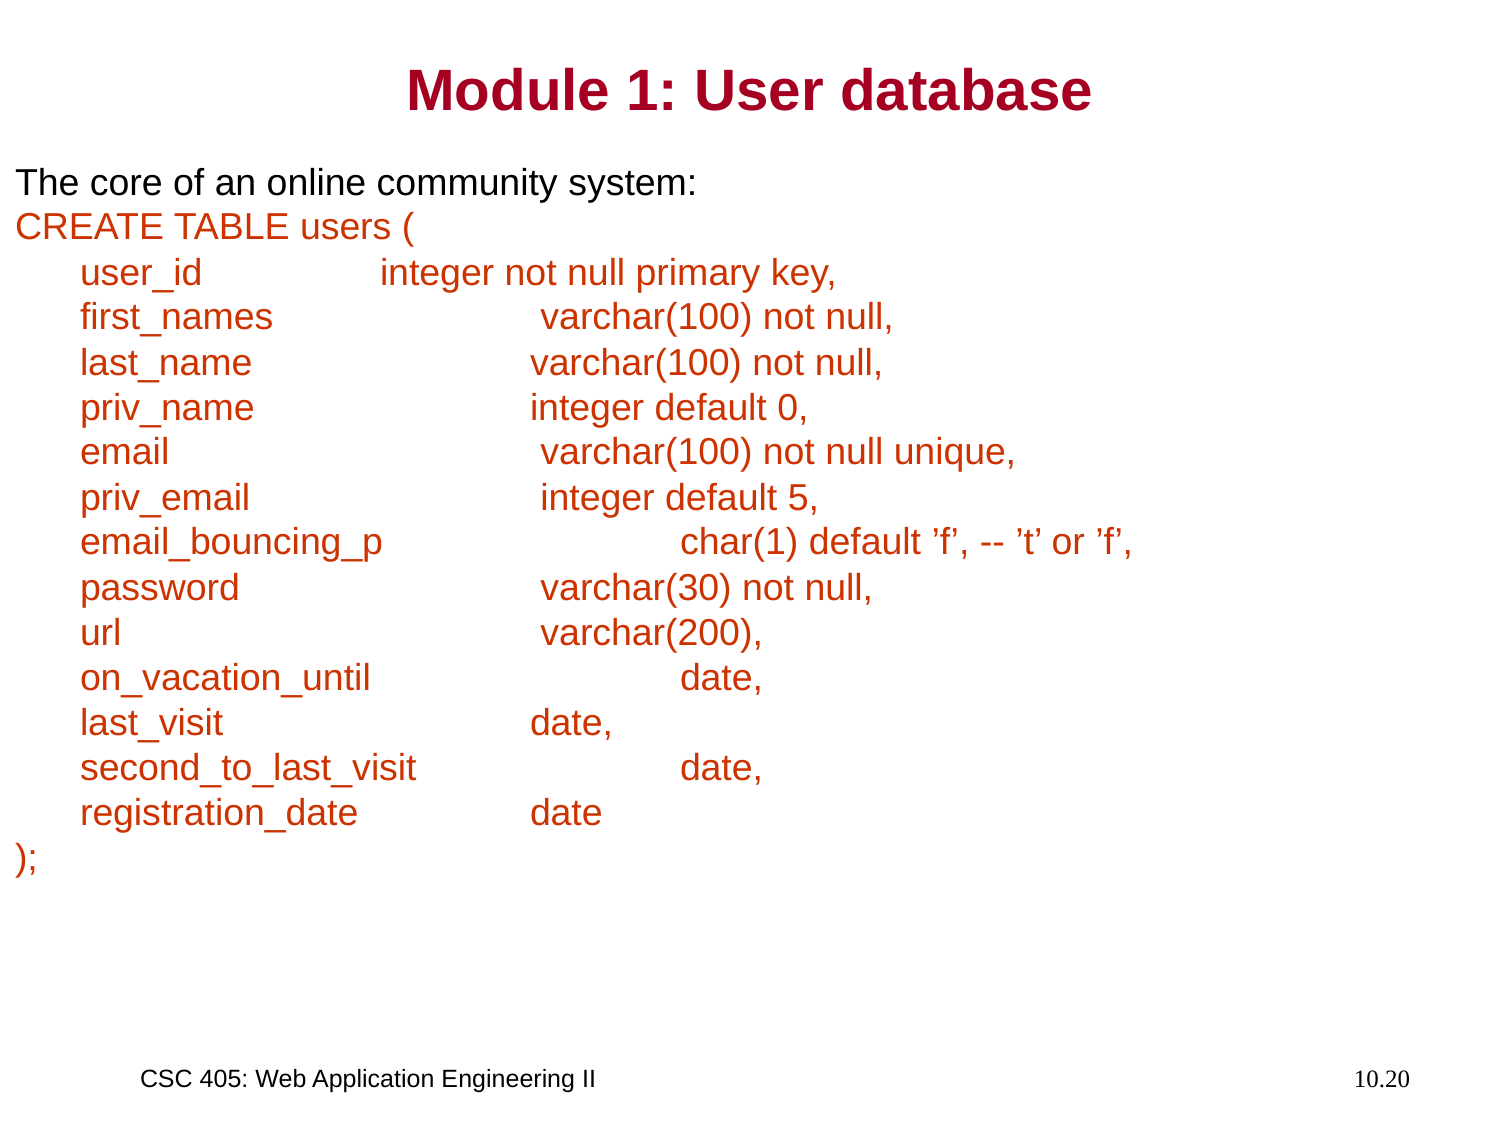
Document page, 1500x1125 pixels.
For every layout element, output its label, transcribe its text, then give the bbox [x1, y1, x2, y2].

list The core of an online community system: CREATE TABLE users ( user_id integer not null primary key, first_names varchar(100) not null, last_name varchar(100) not null, priv_name integer default 0, email varchar(100) not null unique, priv_email integer default 5, email_bouncing_p char(1) default ’f’, -- ’t’ or ’f’, password varchar(30) not null, url varchar(200), on_vacation_until date, last_visit date, second_to_last_visit date, registration_date date ); [0, 149, 1463, 1013]
title Module 1: User database [74, 12, 1426, 149]
slide_number 10.20 [1074, 1024, 1426, 1101]
footer CSC 405: Web Application Engineering II [37, 1024, 701, 1101]
